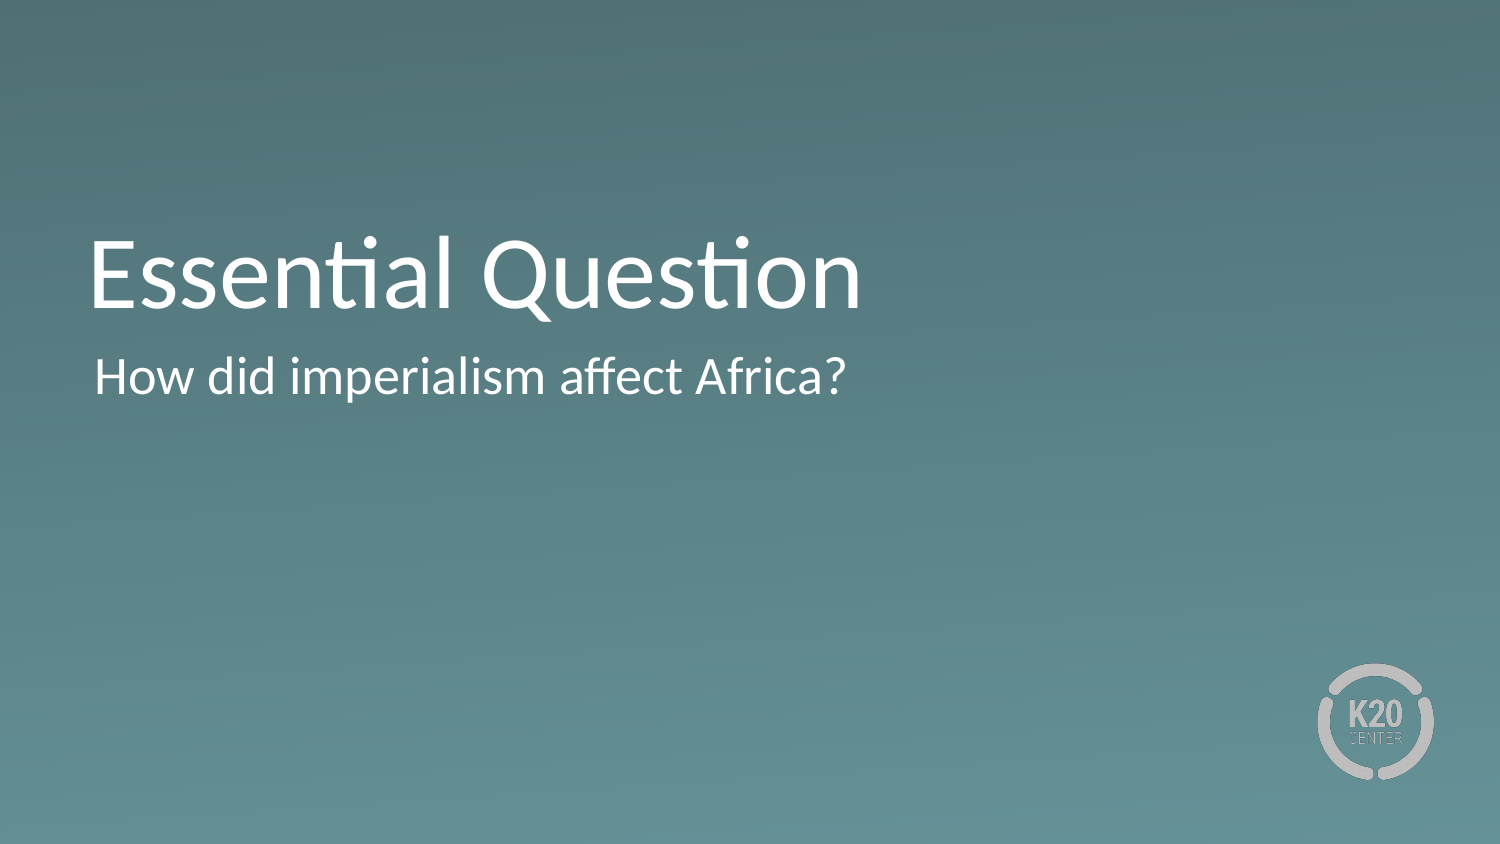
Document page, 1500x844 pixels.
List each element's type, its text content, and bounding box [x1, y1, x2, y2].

picture [1300, 646, 1451, 797]
title Essential Question [86, 161, 1362, 330]
list How did imperialism affect Africa? [86, 332, 1362, 519]
